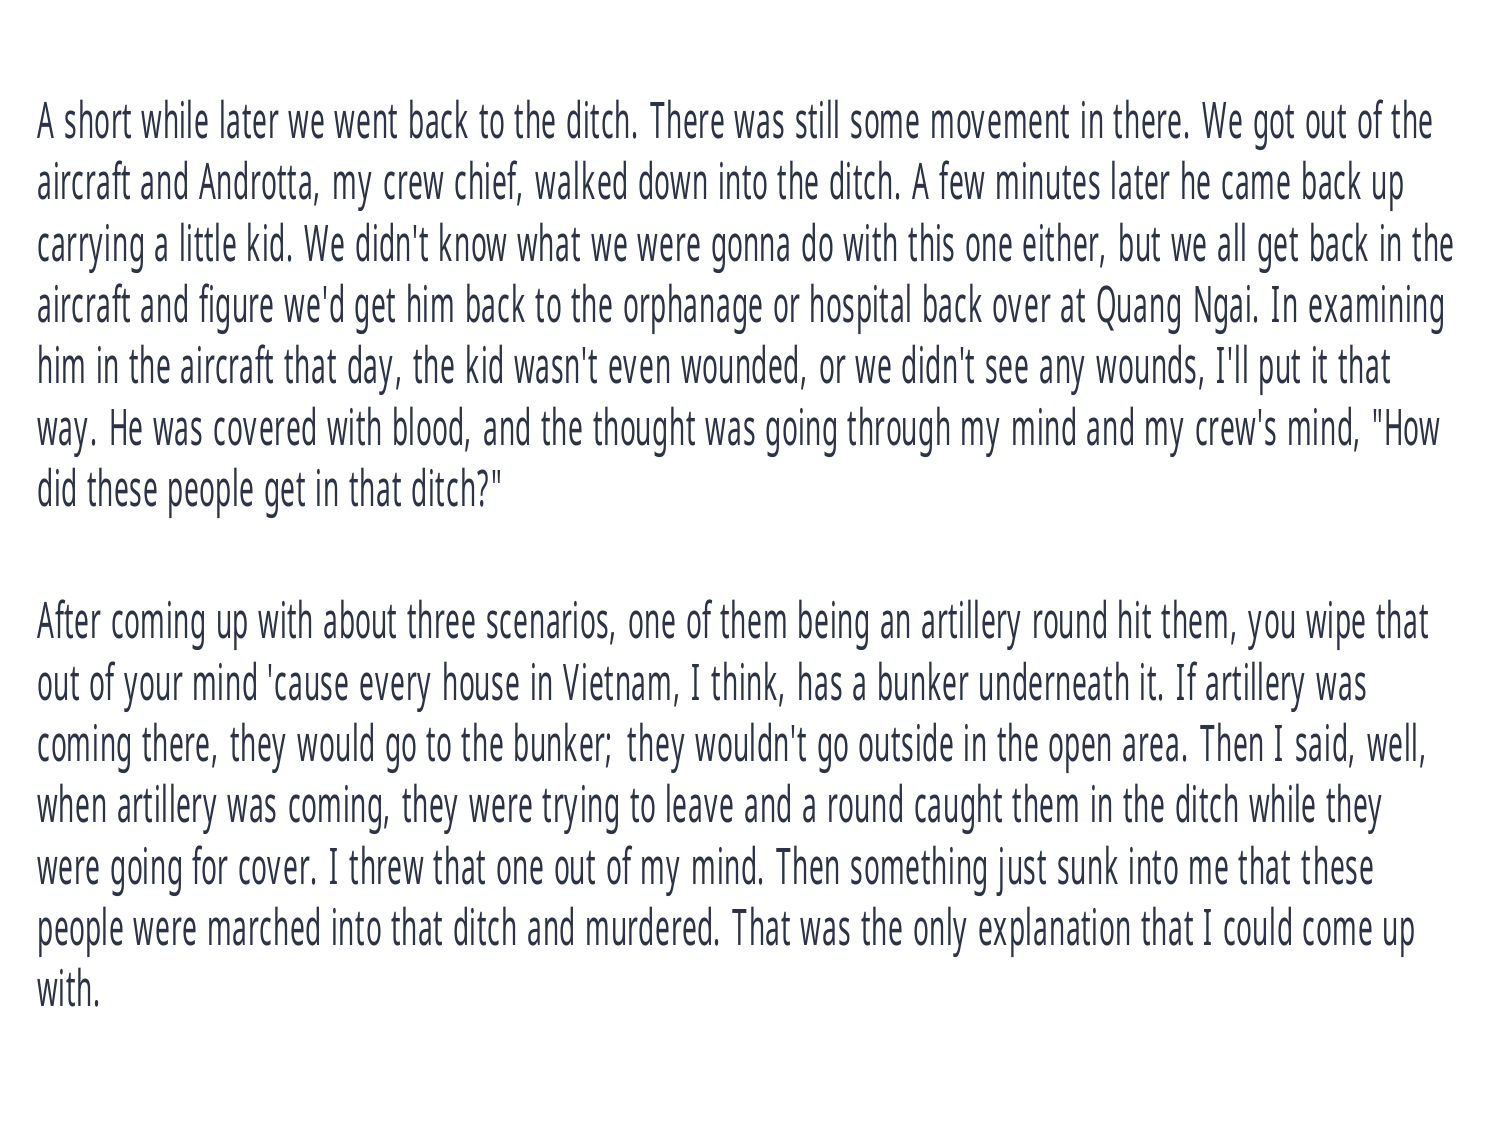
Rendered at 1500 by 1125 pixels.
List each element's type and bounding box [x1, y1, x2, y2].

picture [37, 87, 1463, 1088]
